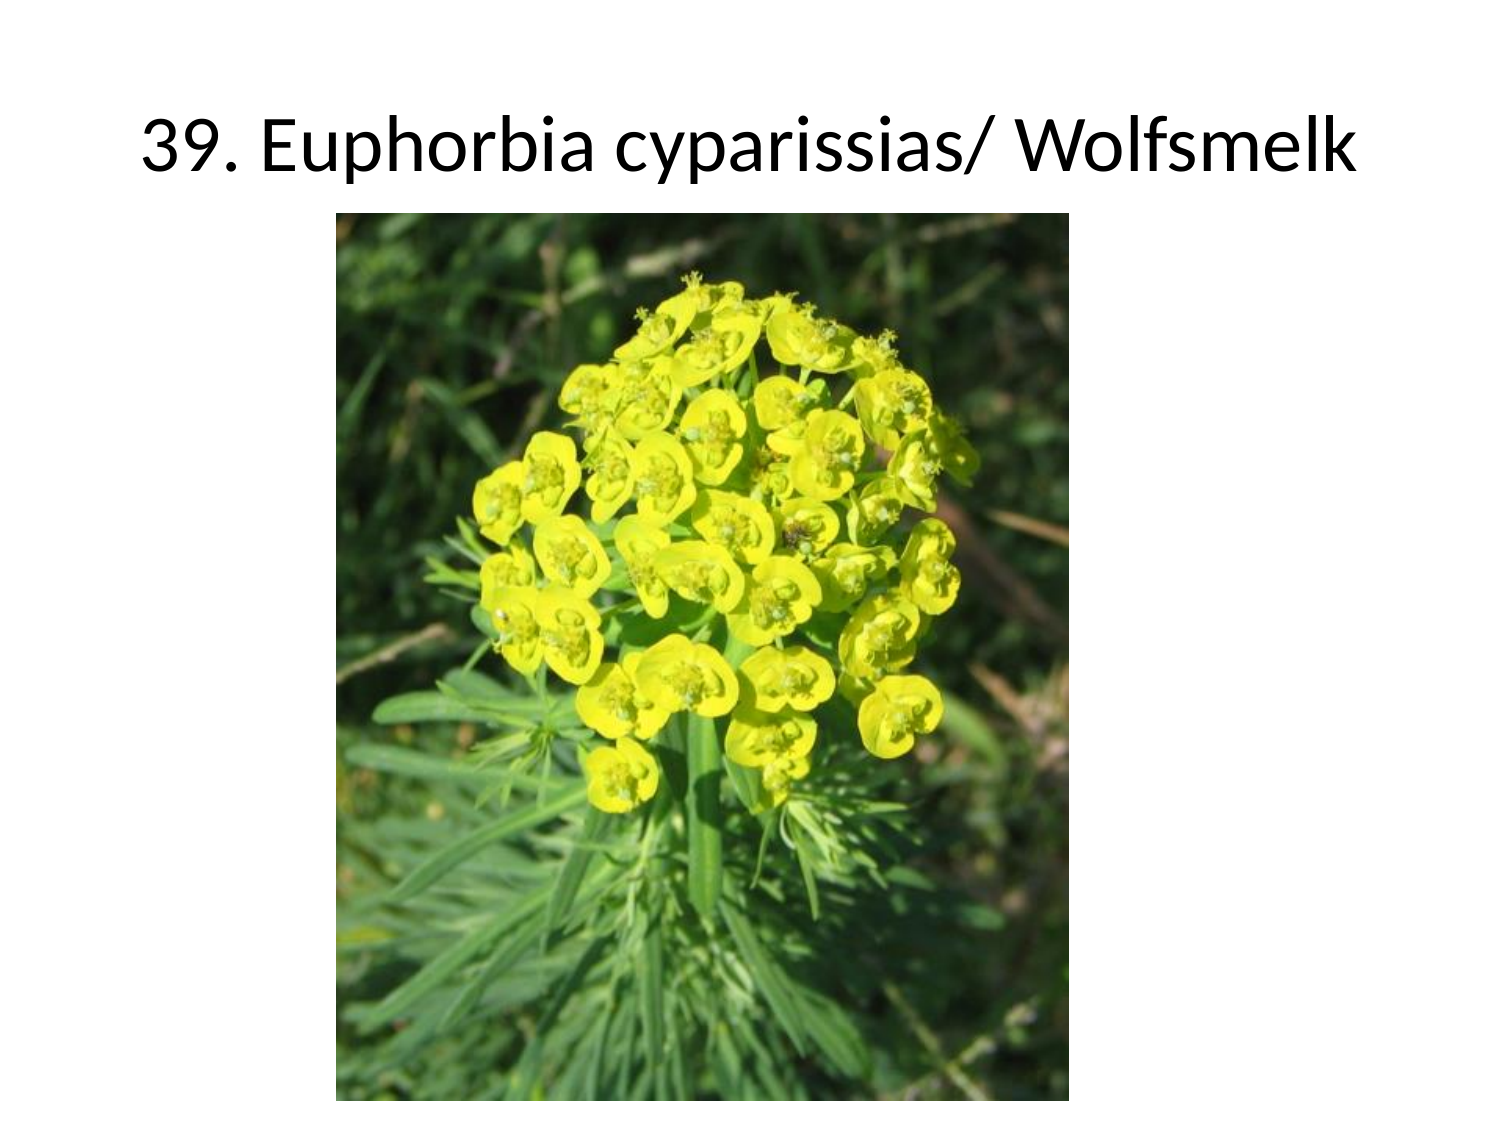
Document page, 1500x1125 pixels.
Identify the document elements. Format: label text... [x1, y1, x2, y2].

picture [336, 213, 1070, 1101]
title 39. Euphorbia cyparissias/ Wolfsmelk [75, 45, 1425, 233]
